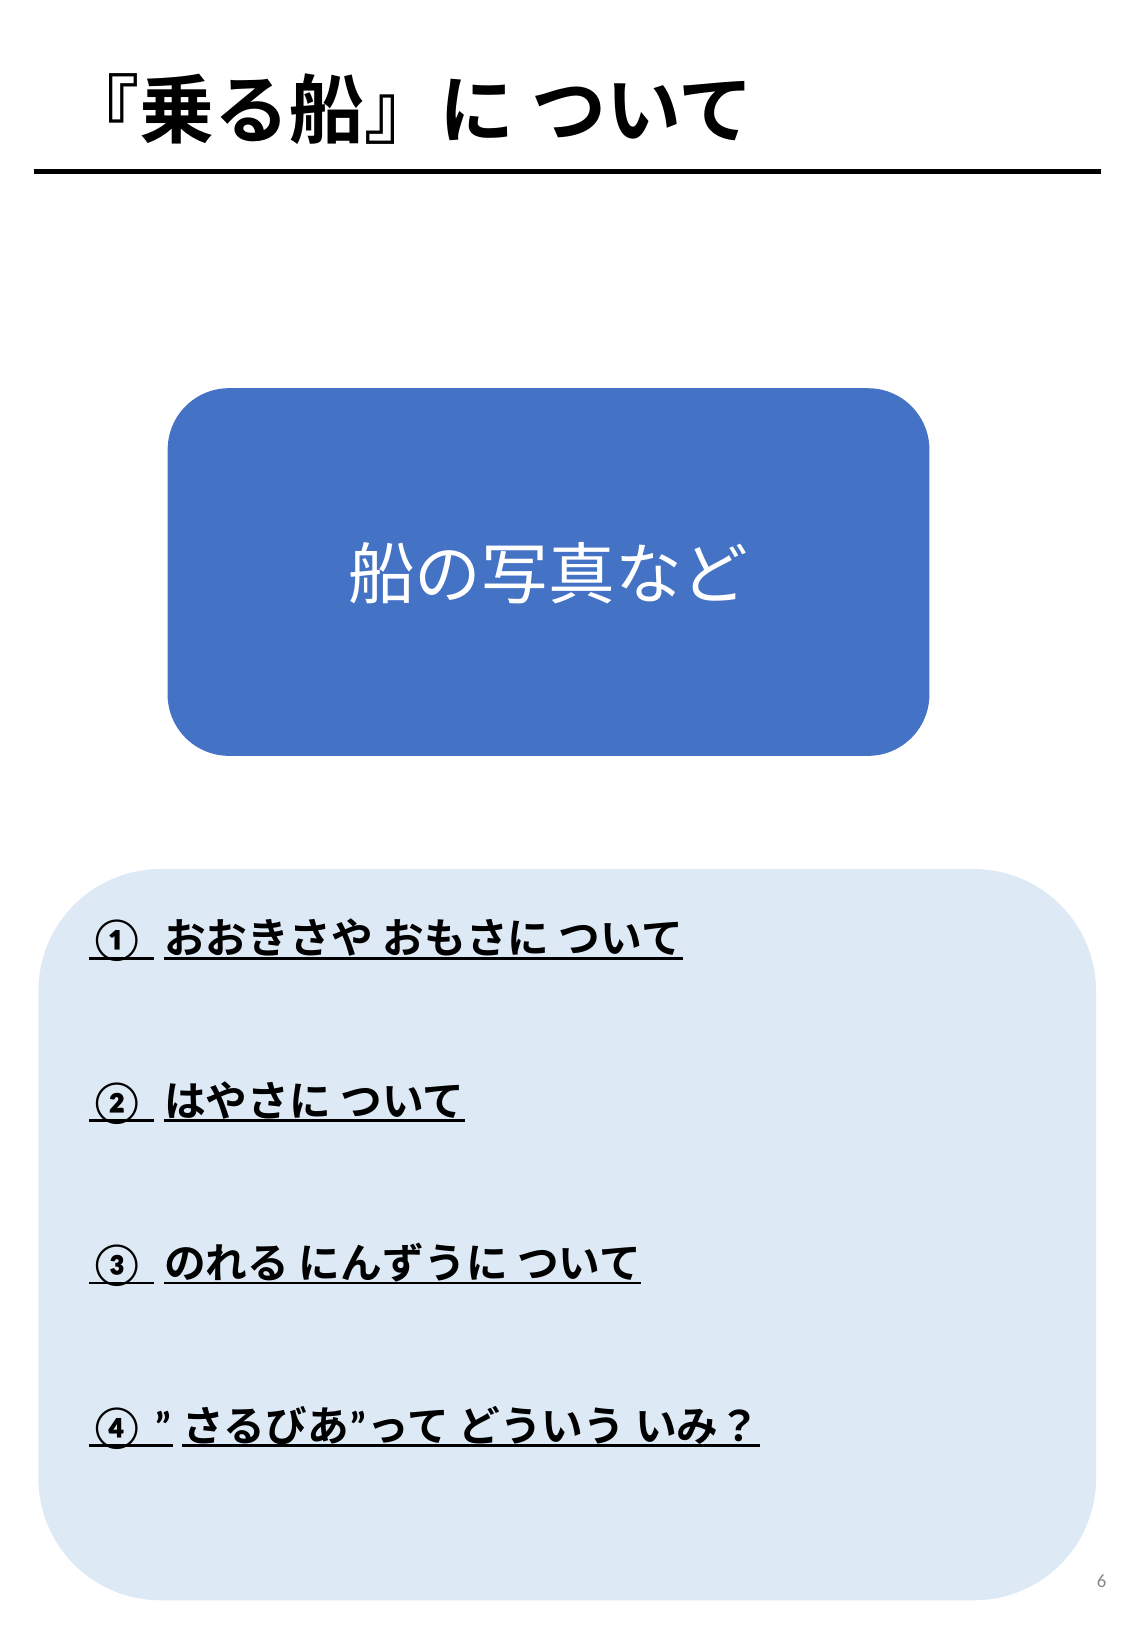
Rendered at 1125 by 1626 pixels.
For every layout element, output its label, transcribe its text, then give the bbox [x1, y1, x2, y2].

slide_number 6 [868, 1537, 1122, 1624]
text_box ① おおきさや おもさに ついて ② はやさに ついて ③ のれる にんずうに ついて ④ ”さるびあ”って どういう いみ？ [38, 869, 1097, 1601]
text_box 『乗る船』に ついて [49, 54, 1107, 160]
text_box 船の写真など [165, 386, 932, 758]
